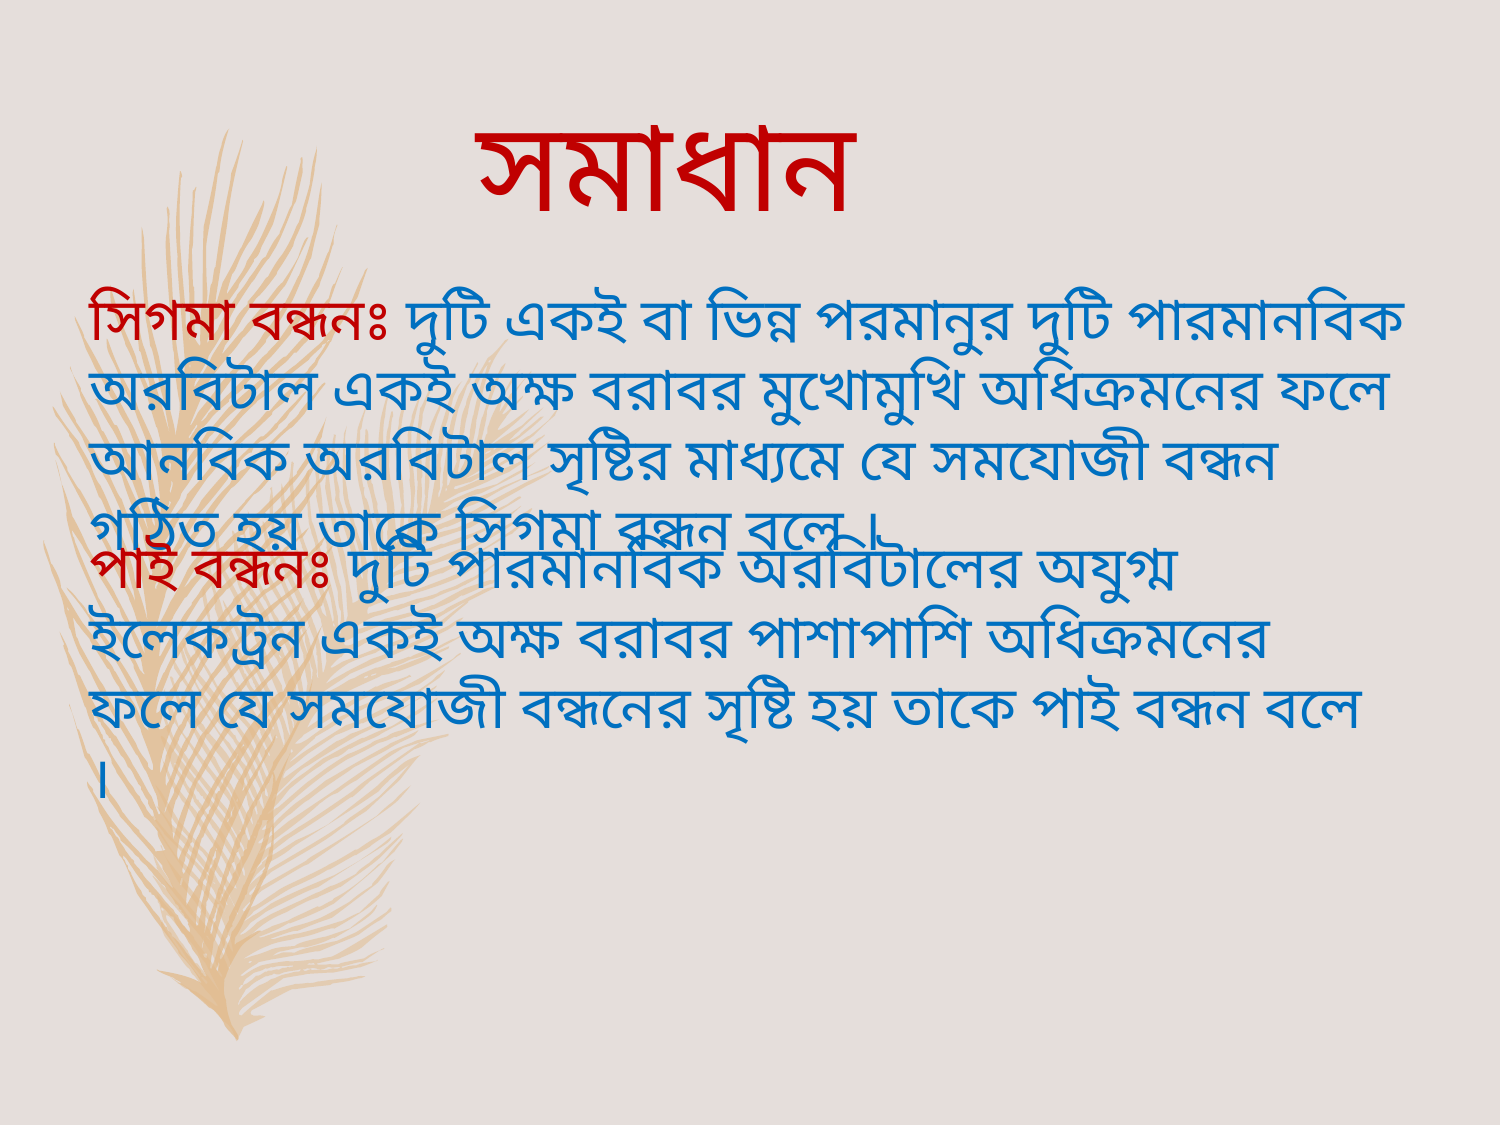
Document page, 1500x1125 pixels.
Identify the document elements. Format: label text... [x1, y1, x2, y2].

text_box সিগমা বন্ধনঃ দুটি একই বা ভিন্ন পরমানুর দুটি পারমানবিক অরবিটাল একই অক্ষ বরাবর মুখোমুখি অধিক্রমনের ফলে আনবিক অরবিটাল সৃষ্টির মাধ্যমে যে সমযোজী বন্ধন গঠিত হয় তাকে সিগমা বন্ধন বলে । [74, 274, 1425, 570]
text_box পাই বন্ধনঃ দুটি পারমানবিক অরবিটালের অযুগ্ম ইলেকট্রন একই অক্ষ বরাবর পাশাপাশি অধিক্রমনের ফলে যে সমযোজী বন্ধনের সৃষ্টি হয় তাকে পাই বন্ধন বলে । [75, 522, 1388, 818]
text_box সমাধান [362, 37, 1013, 253]
